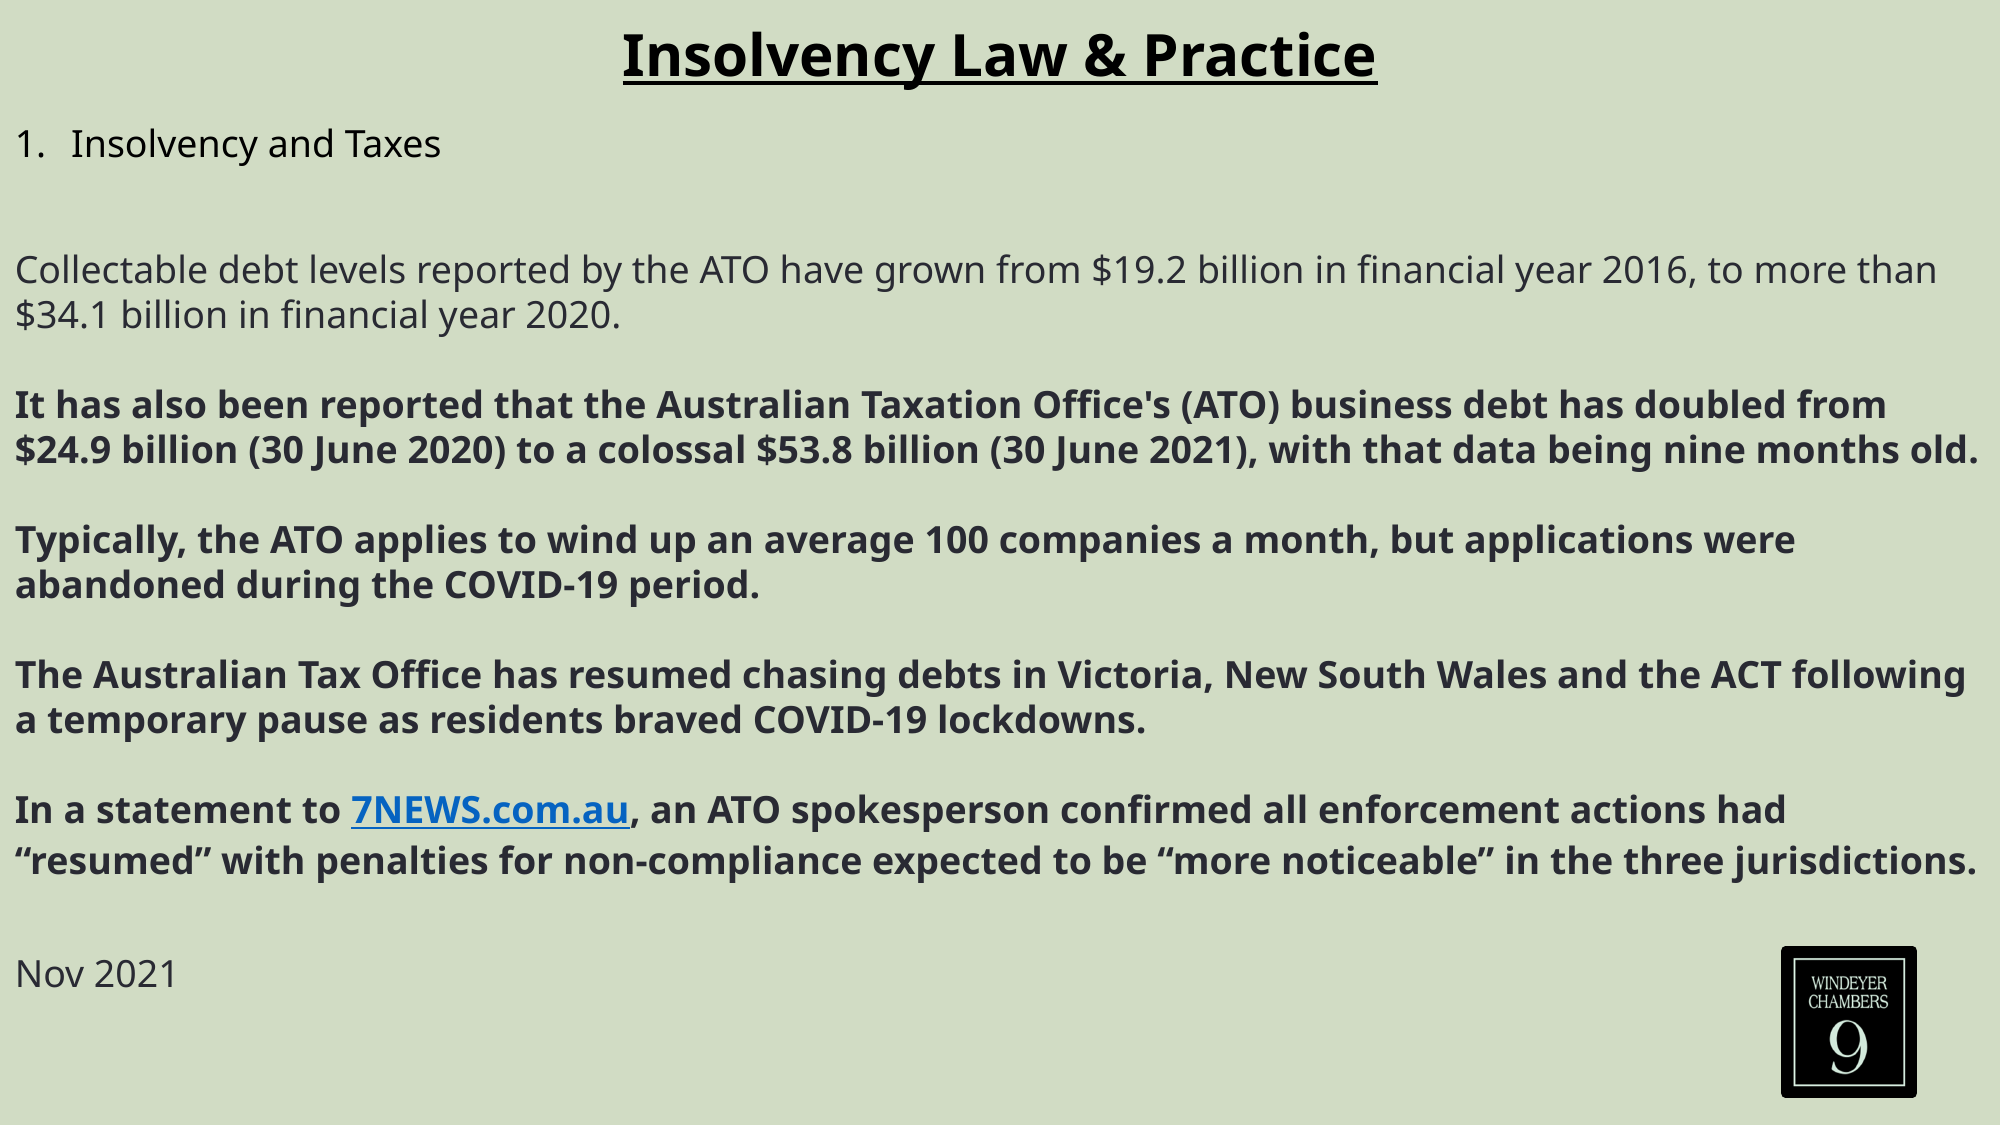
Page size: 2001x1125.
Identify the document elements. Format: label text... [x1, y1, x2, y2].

picture [1790, 955, 1908, 1089]
text_box Insolvency and Taxes Collectable debt levels reported by the ATO have grown from $19.2 billion in financial year 2016, to more than $34.1 billion in financial year 2020. It has also been reported that the Australian Taxation Office's (ATO) business debt has doubled from $24.9 billion (30 June 2020) to a colossal $53.8 billion (30 June 2021), with that data being nine months old. Typically, the ATO applies to wind up an average 100 companies a month, but applications were abandoned during the COVID-19 period. The Australian Tax Office has resumed chasing debts in Victoria, New South Wales and the ACT following a temporary pause as residents braved COVID-19 lockdowns. In a statement to 7NEWS.com.au, an ATO spokesperson confirmed all enforcement actions had “resumed” with penalties for non-compliance expected to be “more noticeable” in the three jurisdictions. Nov 2021 [0, 109, 2000, 1003]
text_box Insolvency Law & Practice [0, 0, 2000, 109]
